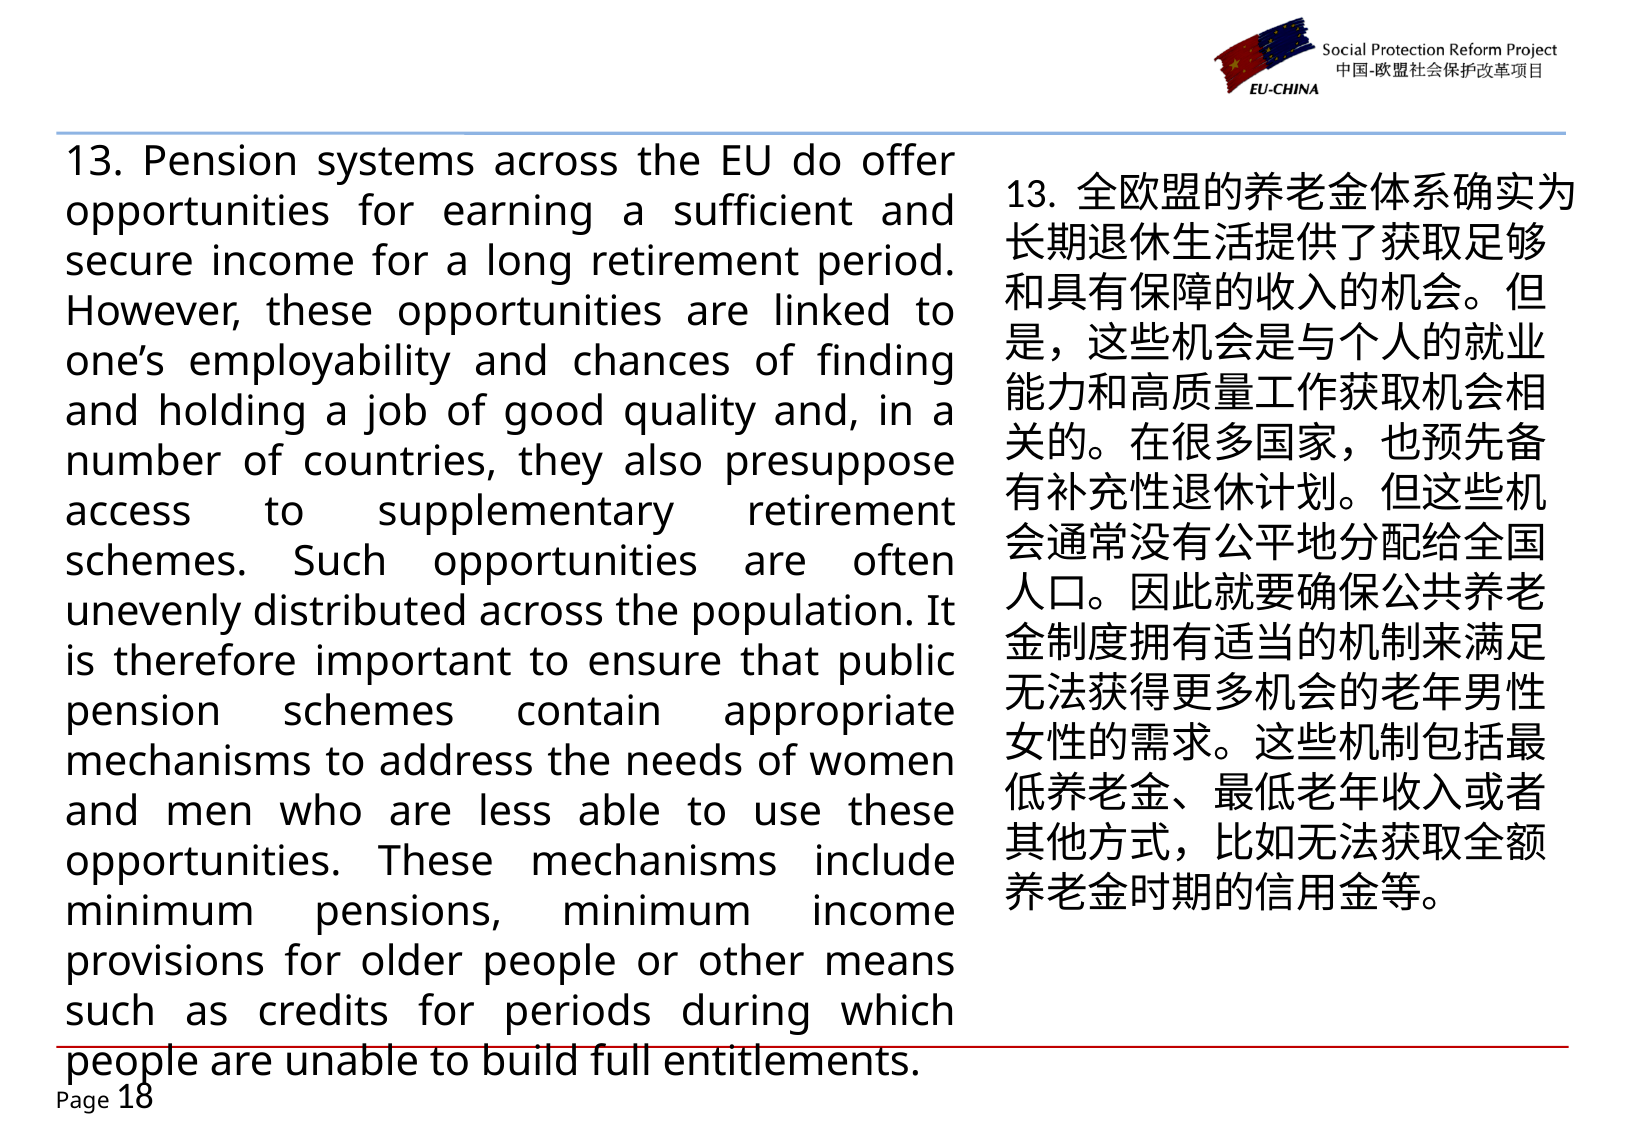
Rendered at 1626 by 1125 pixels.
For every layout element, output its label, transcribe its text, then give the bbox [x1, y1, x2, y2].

text_box [56, 28, 1191, 136]
text_box 13. Pension systems across the EU do offer opportunities for earning a sufficient and secure income for a long retirement period. However, these opportunities are linked to one’s employability and chances of finding and holding a job of good quality and, in a number of countries, they also presuppose access to supplementary retirement schemes. Such opportunities are often unevenly distributed across the population. It is therefore important to ensure that public pension schemes contain appropriate mechanisms to address the needs of women and men who are less able to use these opportunities. These mechanisms include minimum pensions, minimum income provisions for older people or other means such as credits for periods during which people are unable to build full entitlements. [50, 126, 971, 1092]
text_box 13. 全欧盟的养老金体系确实为长期退休生活提供了获取足够和具有保障的收入的机会。但是，这些机会是与个人的就业能力和高质量工作获取机会相关的。在很多国家，也预先备有补充性退休计划。但这些机会通常没有公平地分配给全国人口。因此就要确保公共养老金制度拥有适当的机制来满足无法获得更多机会的老年男性女性的需求。这些机制包括最低养老金、最低老年收入或者其他方式，比如无法获取全额养老金时期的信用金等。 [989, 158, 1598, 924]
